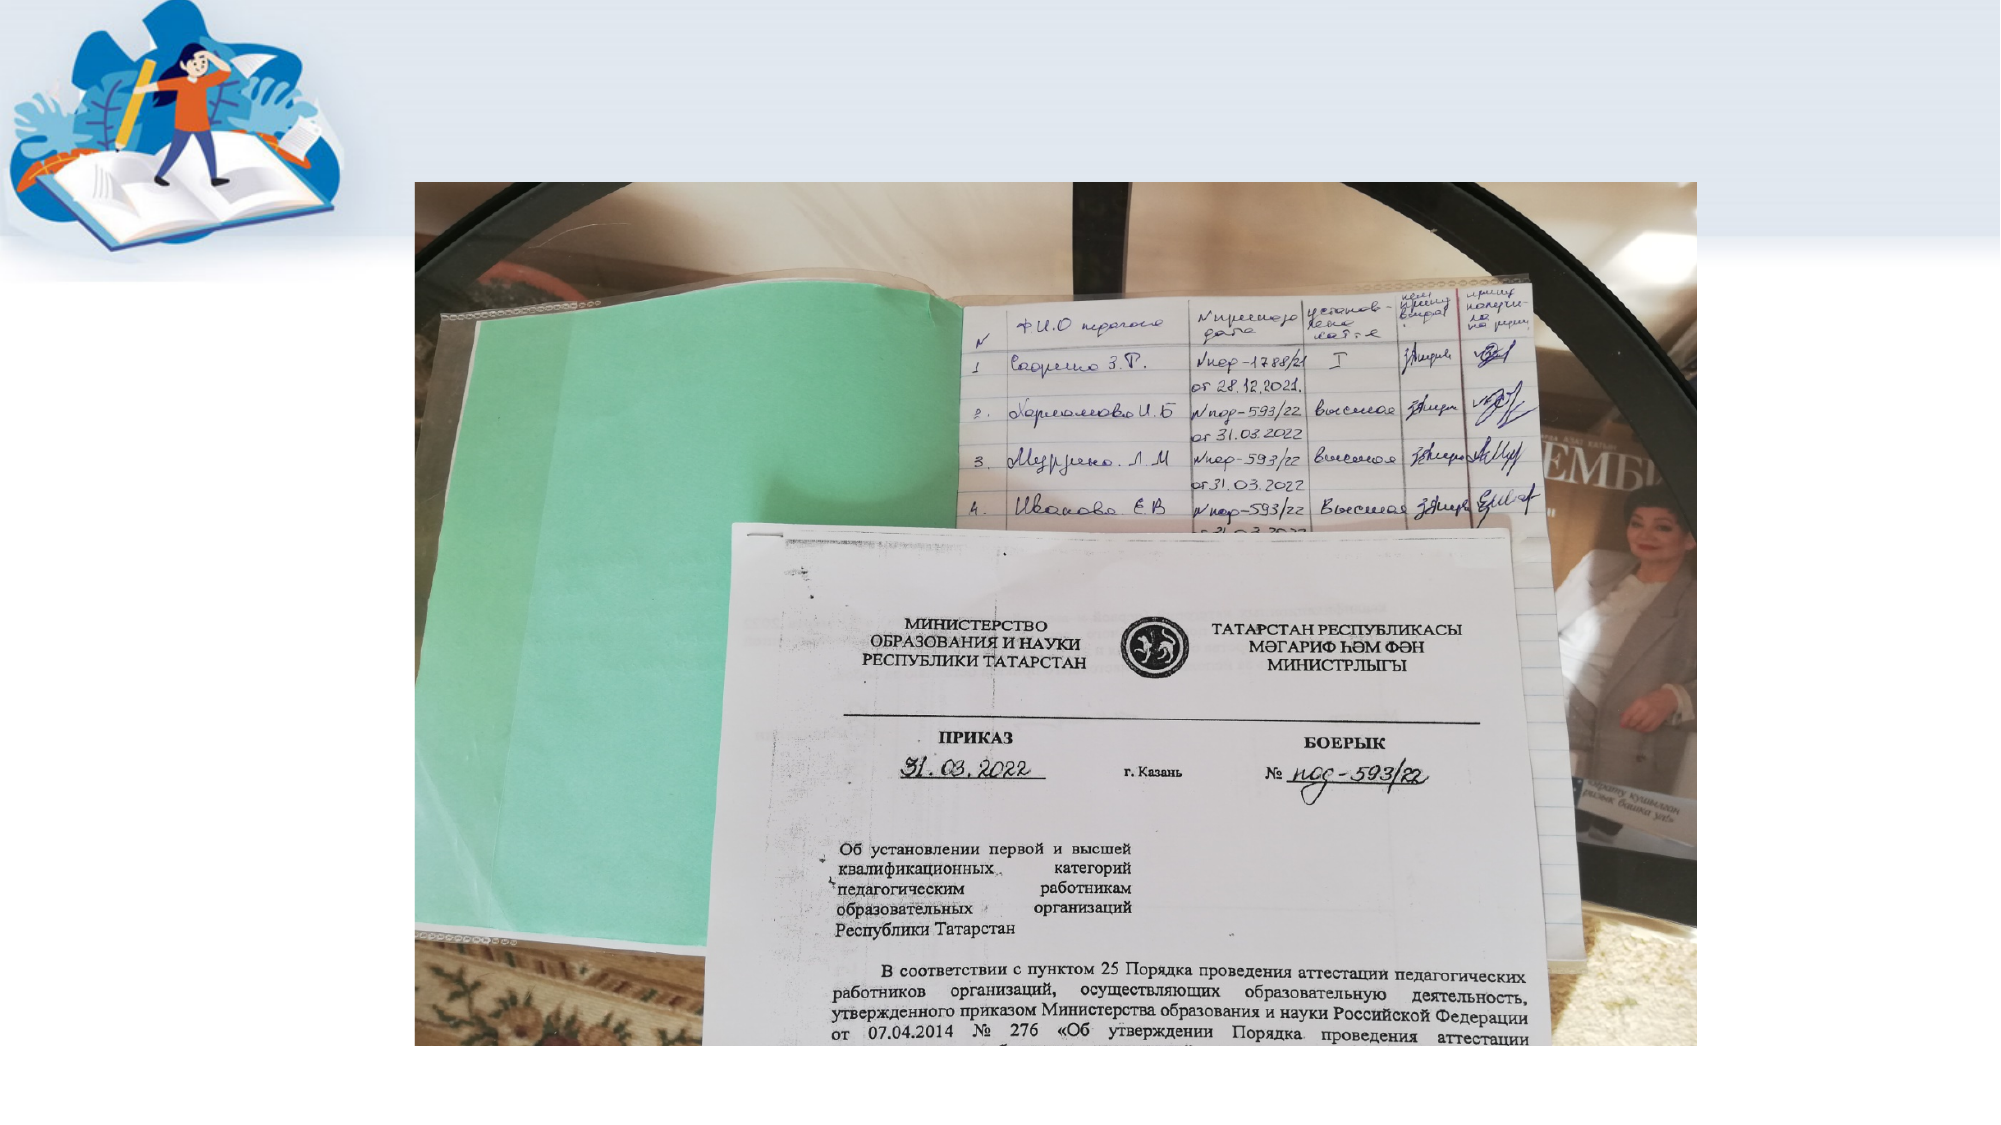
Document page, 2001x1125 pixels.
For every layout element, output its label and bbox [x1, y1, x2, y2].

picture [0, 0, 623, 1046]
picture [1488, 0, 2000, 1046]
list [623, 0, 1488, 1125]
